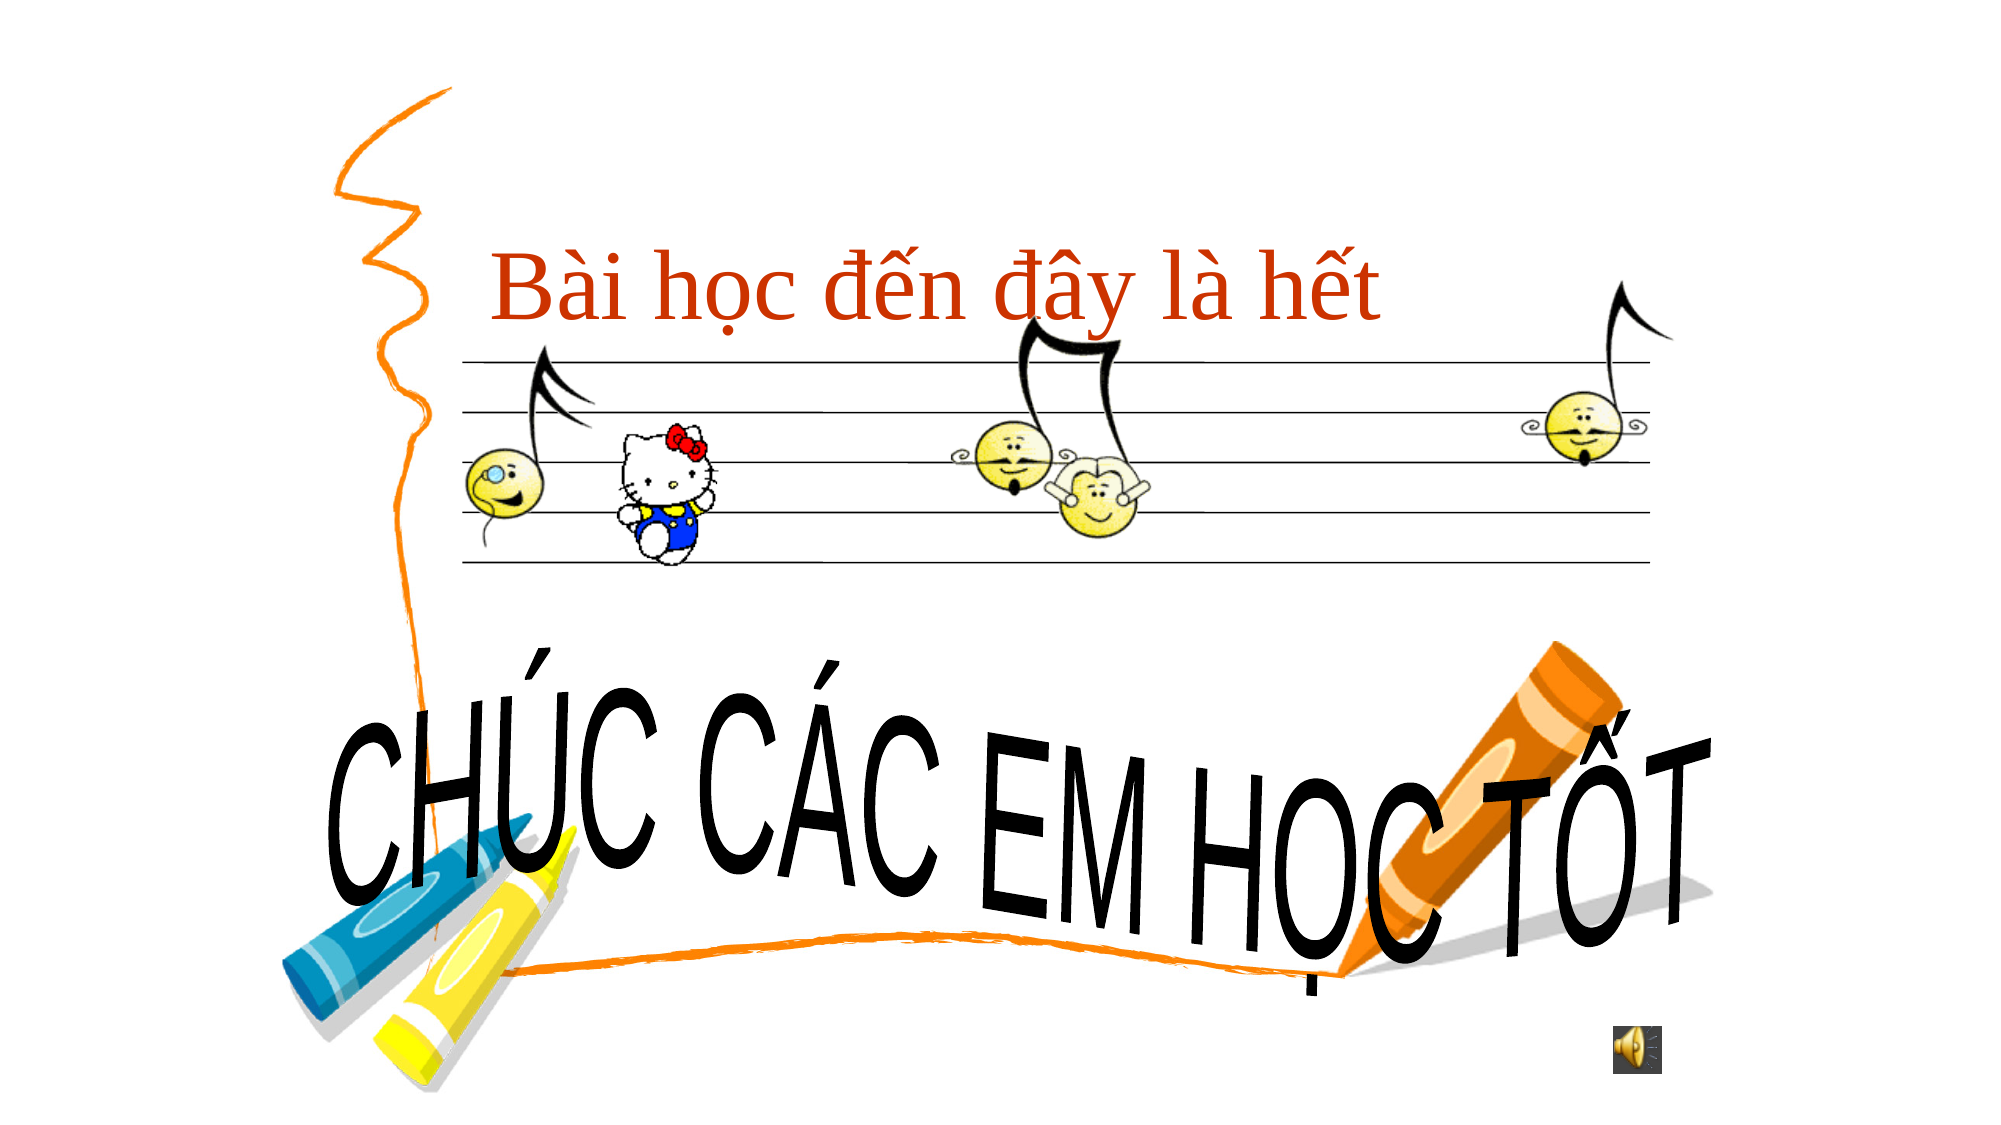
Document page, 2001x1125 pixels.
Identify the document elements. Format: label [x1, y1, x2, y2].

picture [249, 0, 1750, 1125]
